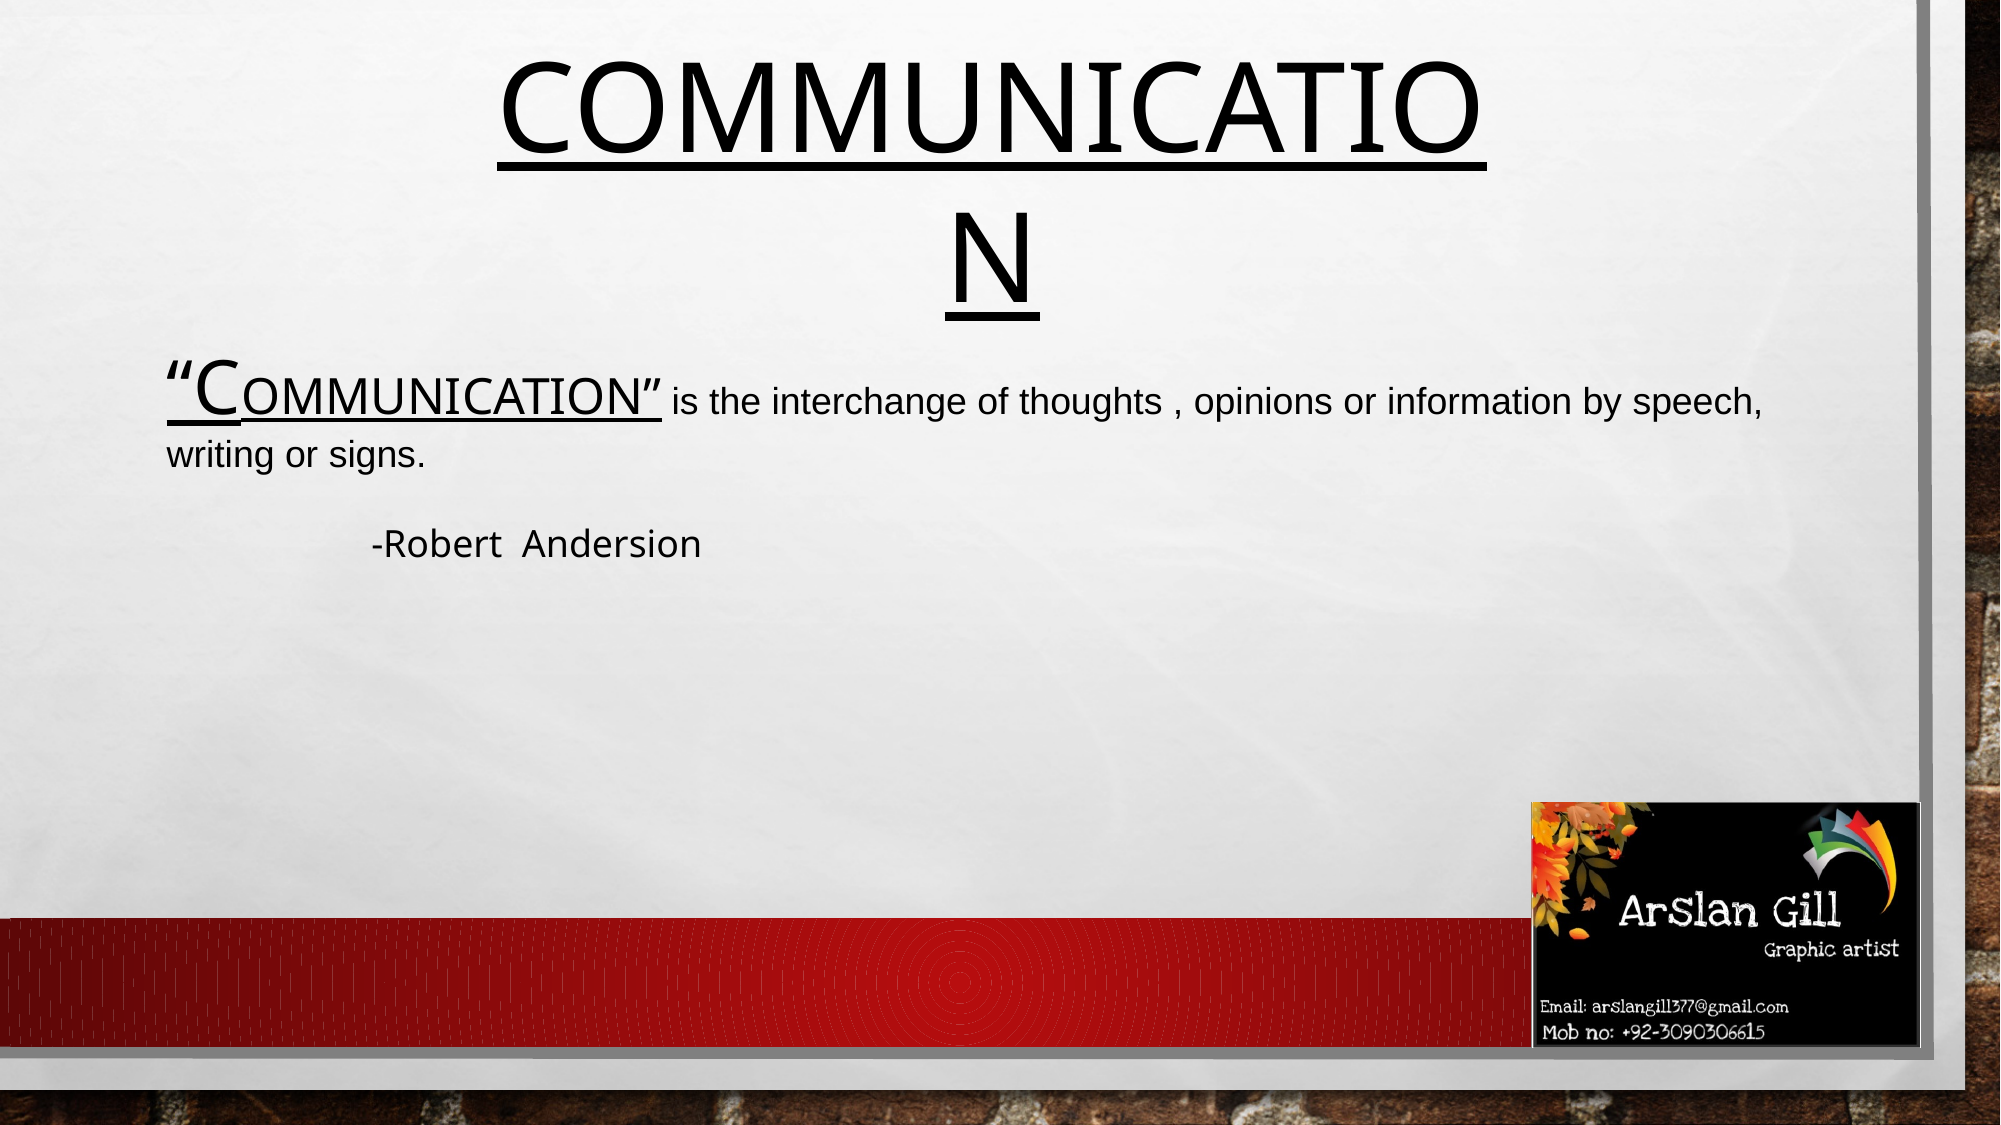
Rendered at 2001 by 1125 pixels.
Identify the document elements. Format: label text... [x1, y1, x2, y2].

picture [1530, 801, 1921, 1048]
text_box COMMUNICATION [467, 20, 1517, 332]
picture [0, 0, 2000, 1125]
text_box “COMMUNICATION” is the interchange of thoughts , opinions or information by speech, writing or signs. -Robert Andersion [151, 332, 1833, 662]
